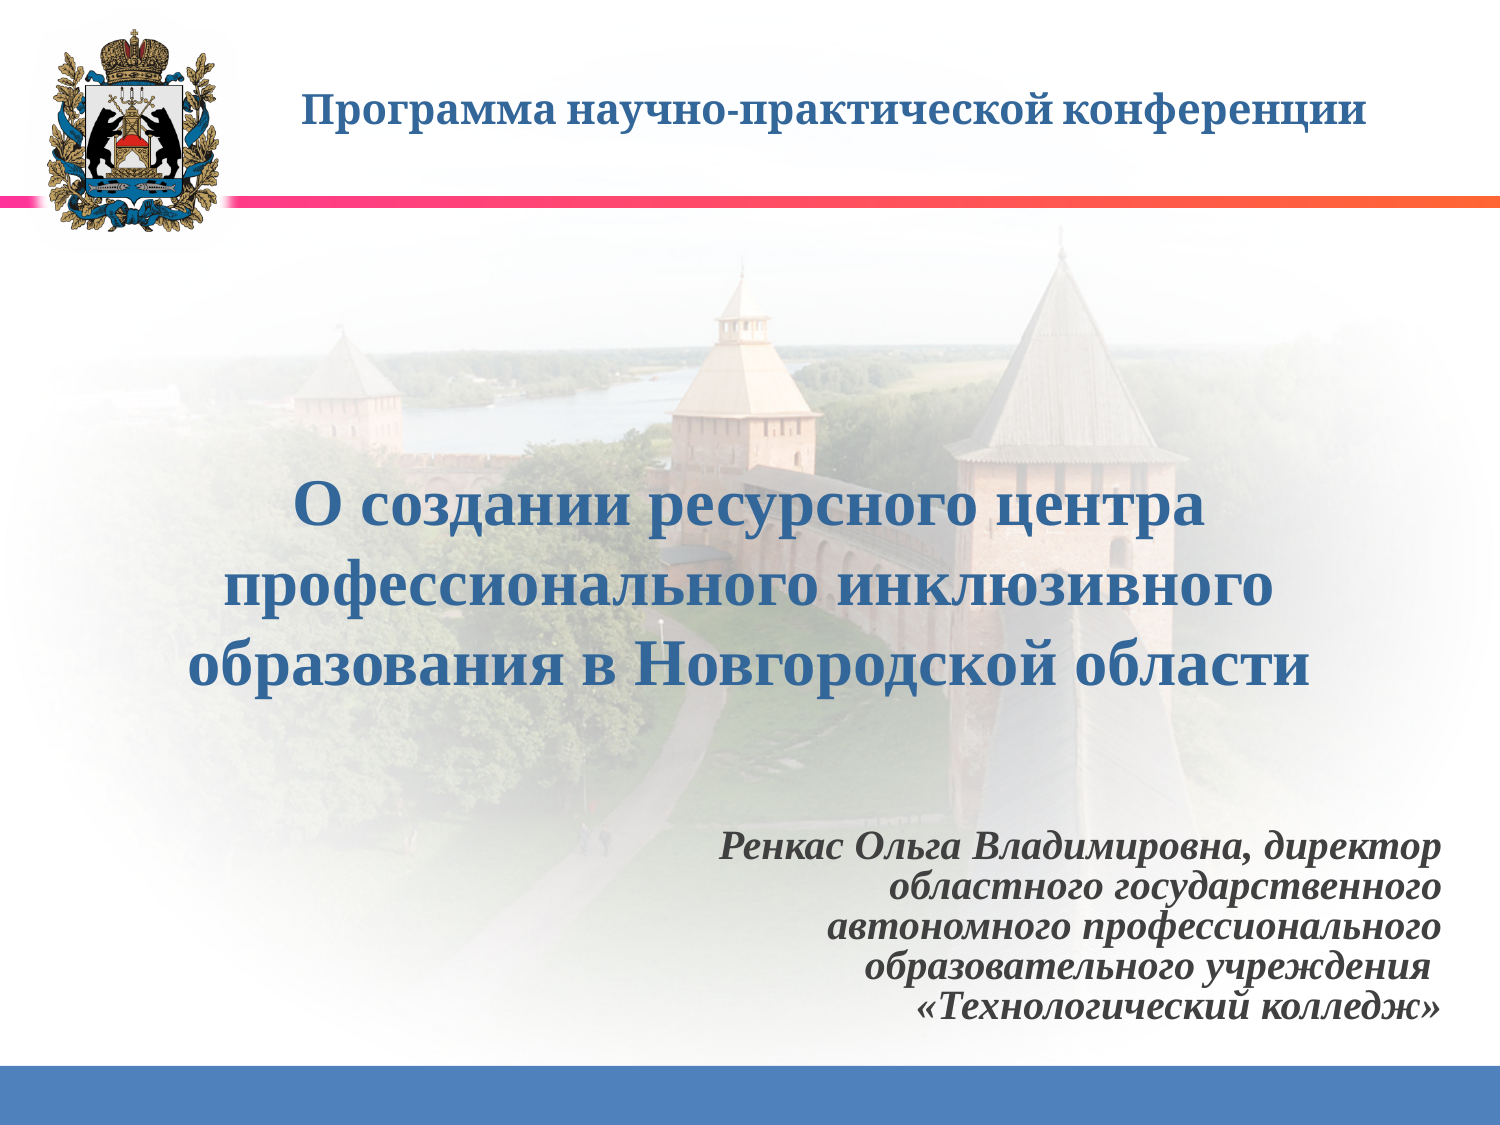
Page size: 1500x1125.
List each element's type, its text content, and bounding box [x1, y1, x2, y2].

subtitle Ренкас Ольга Владимировна, директор областного государственного автономного профессионального образовательного учреждения «Технологический колледж» [643, 761, 1458, 1035]
picture [0, 208, 1500, 1065]
text_box [679, 798, 1482, 1035]
title О создании ресурсного центра профессионального инклюзивного образования в Новгородской области [112, 267, 1388, 891]
picture [0, 0, 1500, 196]
picture [47, 29, 219, 232]
list Программа научно-практической конференции [218, 31, 1459, 185]
